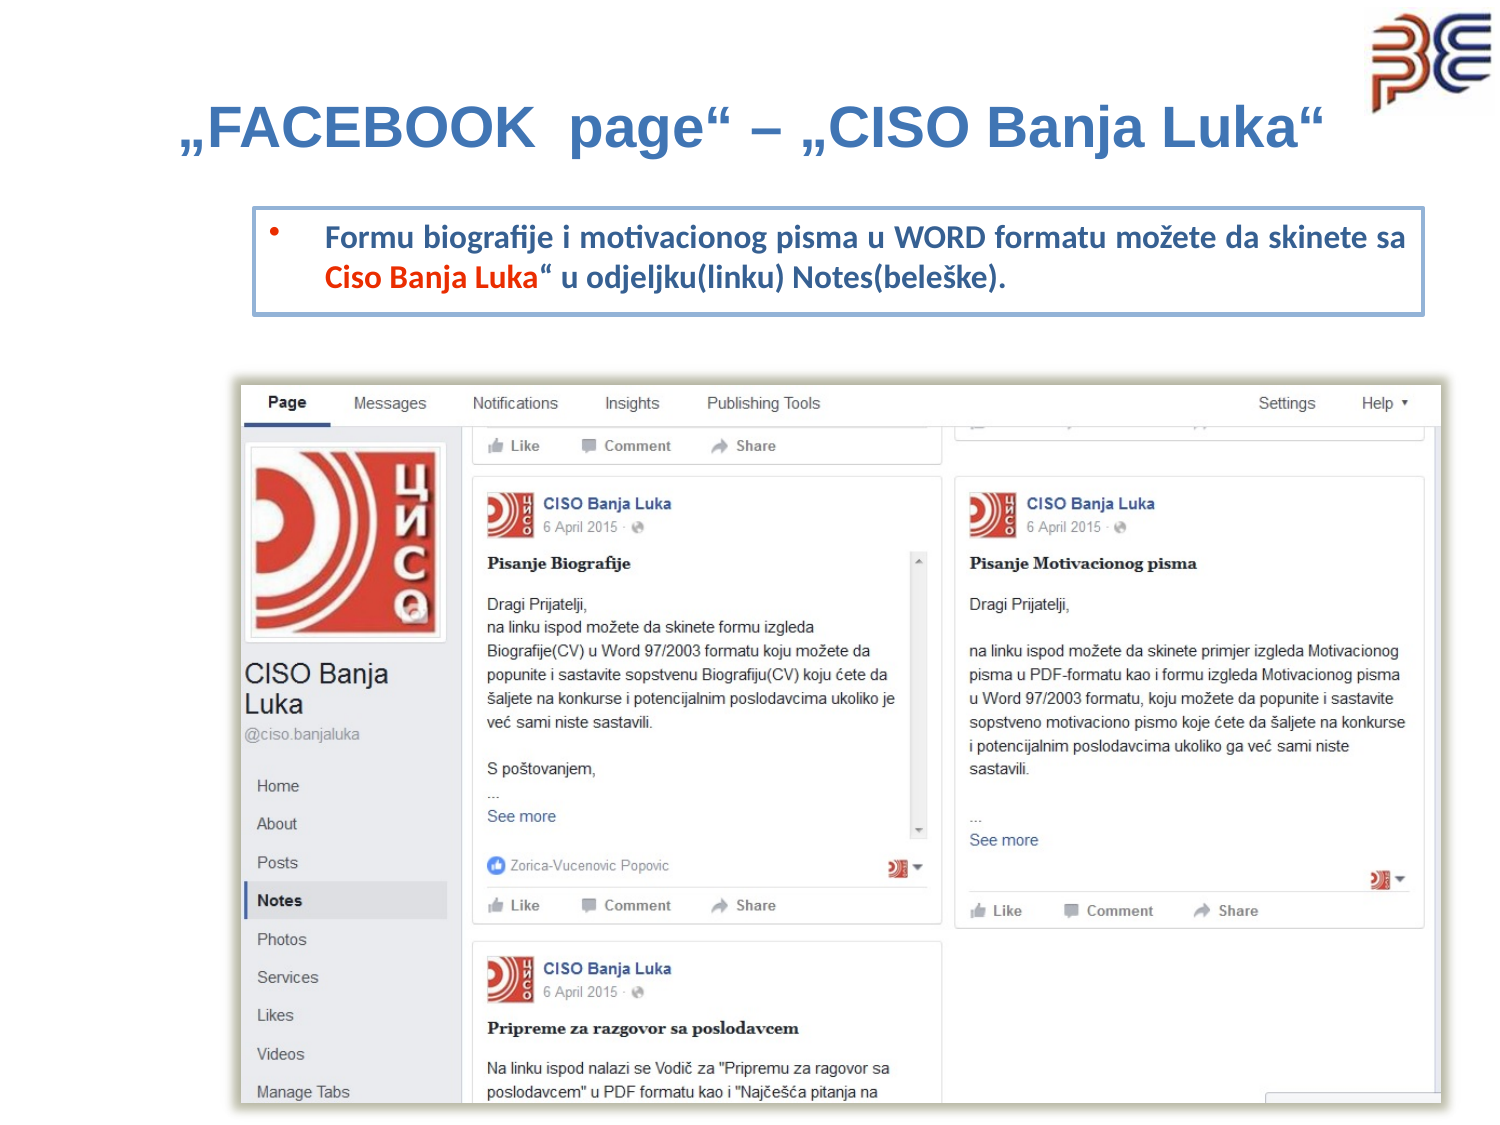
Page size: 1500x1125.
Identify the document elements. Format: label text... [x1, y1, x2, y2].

picture [1364, 6, 1495, 116]
list Formu biografije i motivacionog pisma u WORD formatu možete da skinete sa Ciso Banja Luka“ u odjeljku(linku) Notes(beleške). [253, 208, 1424, 315]
text_box „FACEBOOK page“ – „CISO Banja Luka“ [126, 81, 1396, 152]
picture [241, 385, 1442, 1103]
